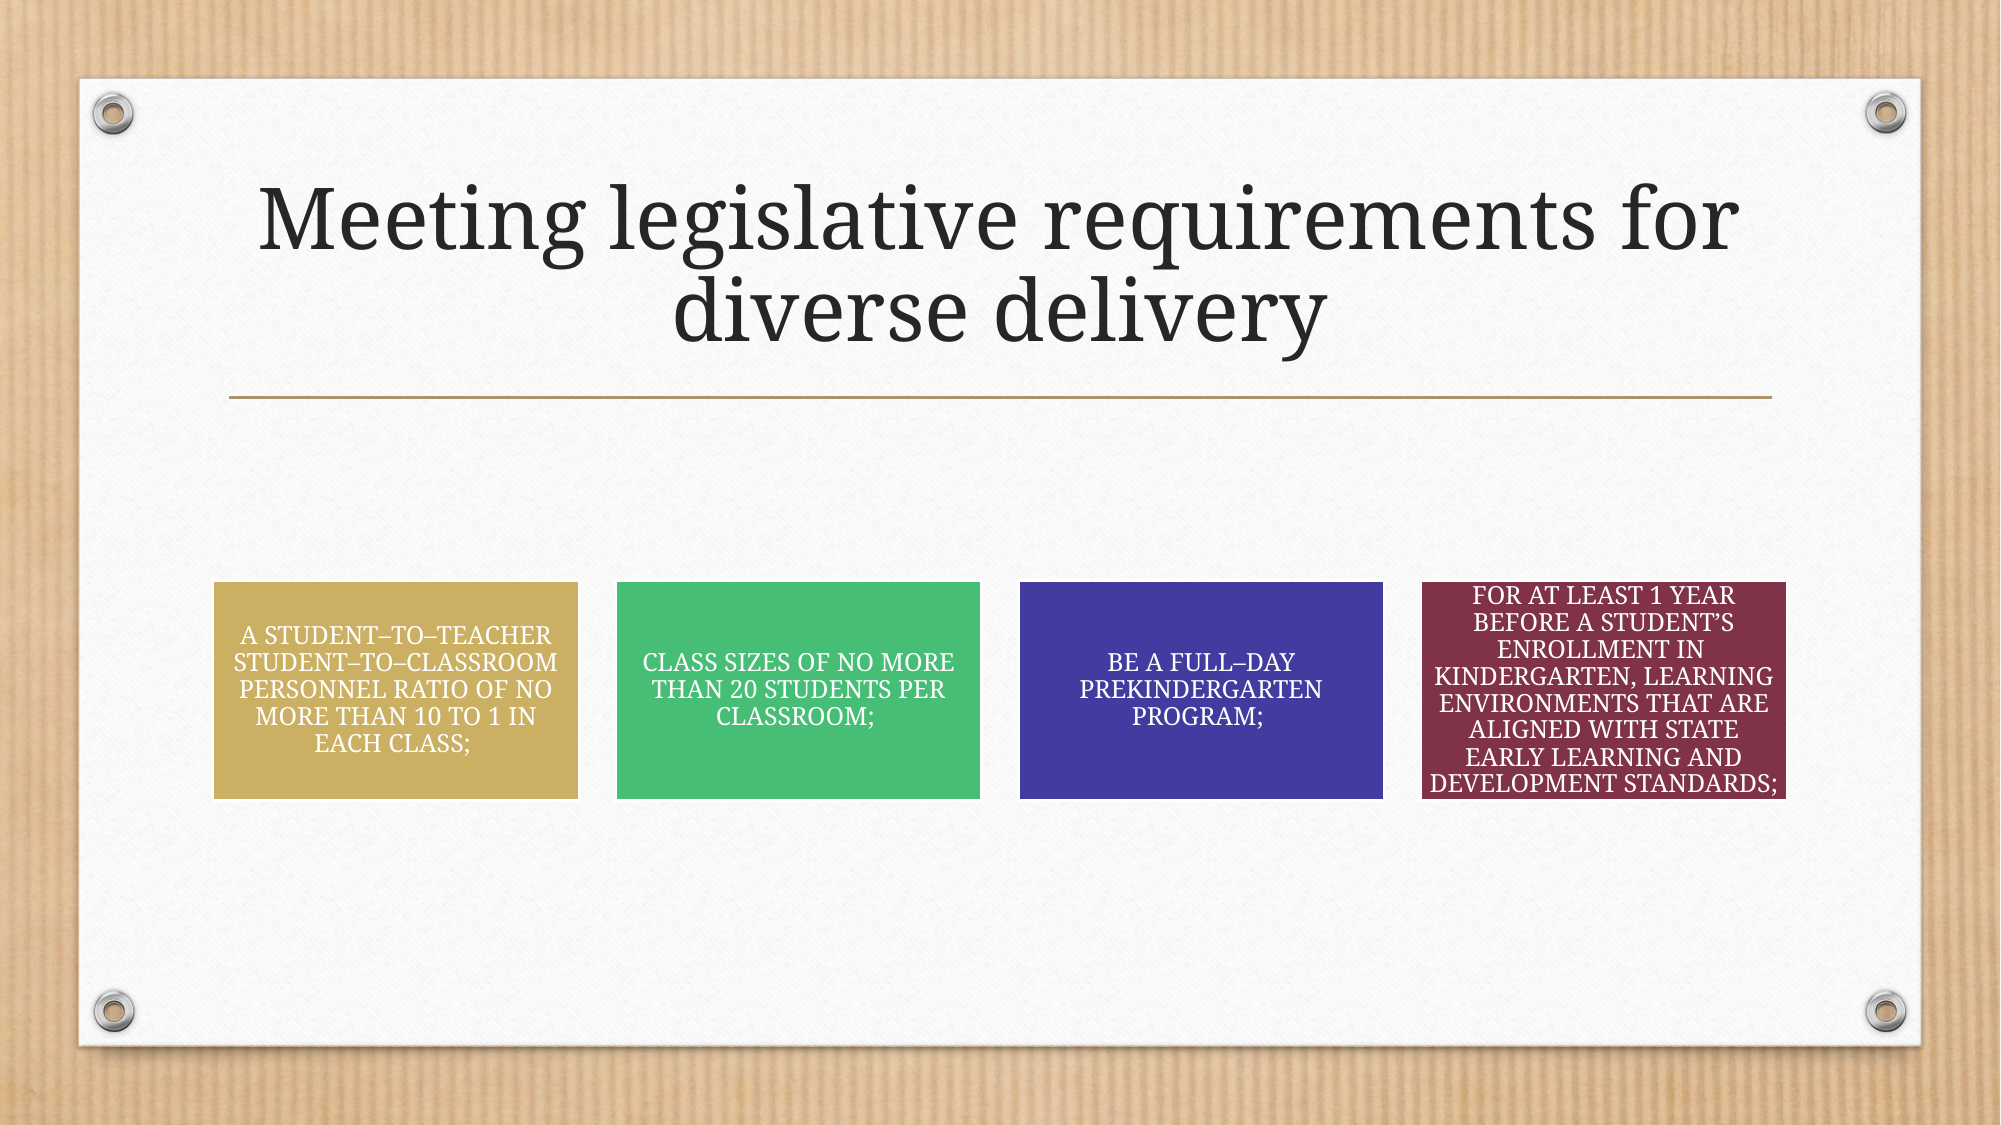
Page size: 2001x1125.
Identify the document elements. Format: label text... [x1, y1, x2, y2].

title Meeting legislative requirements for diverse delivery [212, 161, 1788, 375]
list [212, 454, 1788, 927]
picture [0, 0, 2001, 1125]
